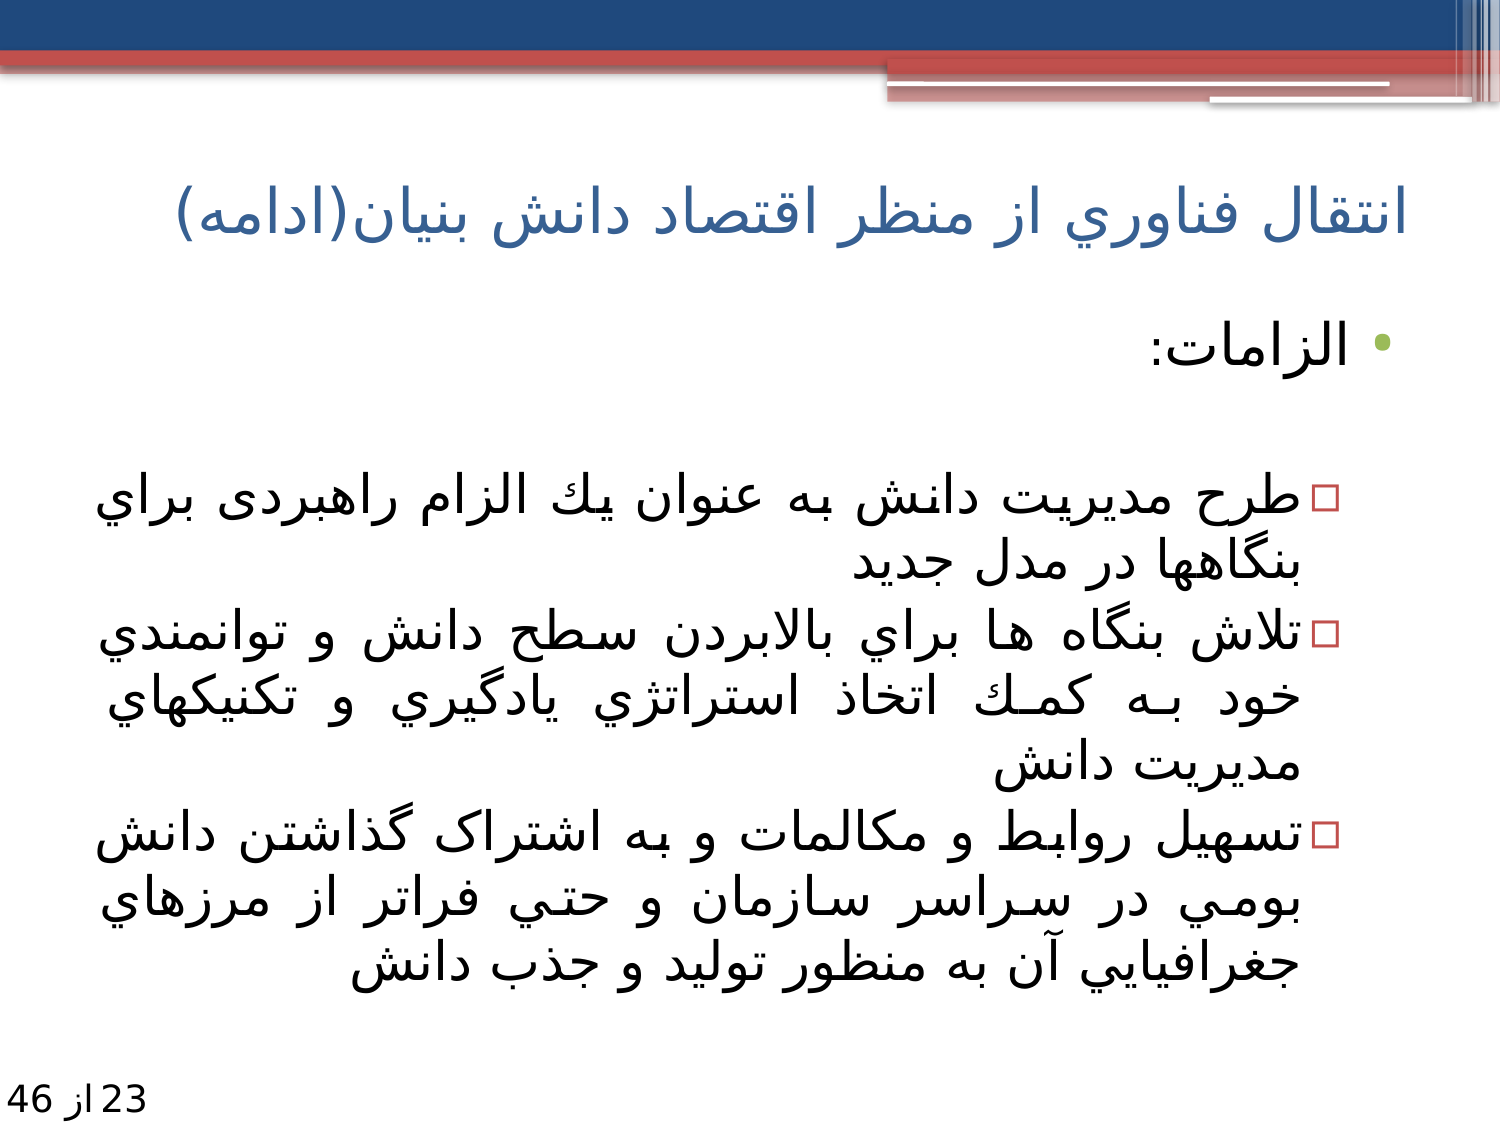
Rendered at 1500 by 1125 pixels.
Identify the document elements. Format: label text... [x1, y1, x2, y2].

text_box انتقال فناوري از منظر اقتصاد دانش بنيان(ادامه) [76, 120, 1426, 296]
footer از 46 [0, 1068, 37, 1125]
list الزامات: طرح مديريت دانش به عنوان يك الزام راهبردی براي بنگاه­ها در مدل جديد تلاش بنگاه ها براي بالابردن سطح دانش و توانمندي خود به كمك اتخاذ استراتژي يادگيري و تکنيک­هاي مديريت دانش تسهيل روابط و مکالمات و به اشتراک گذاشتن دانش بومي در سراسر سازمان و حتي فراتر از مرزهاي جغرافيايي آن به منظور توليد و جذب دانش [76, 299, 1427, 1009]
slide_number 23 [37, 1067, 163, 1125]
